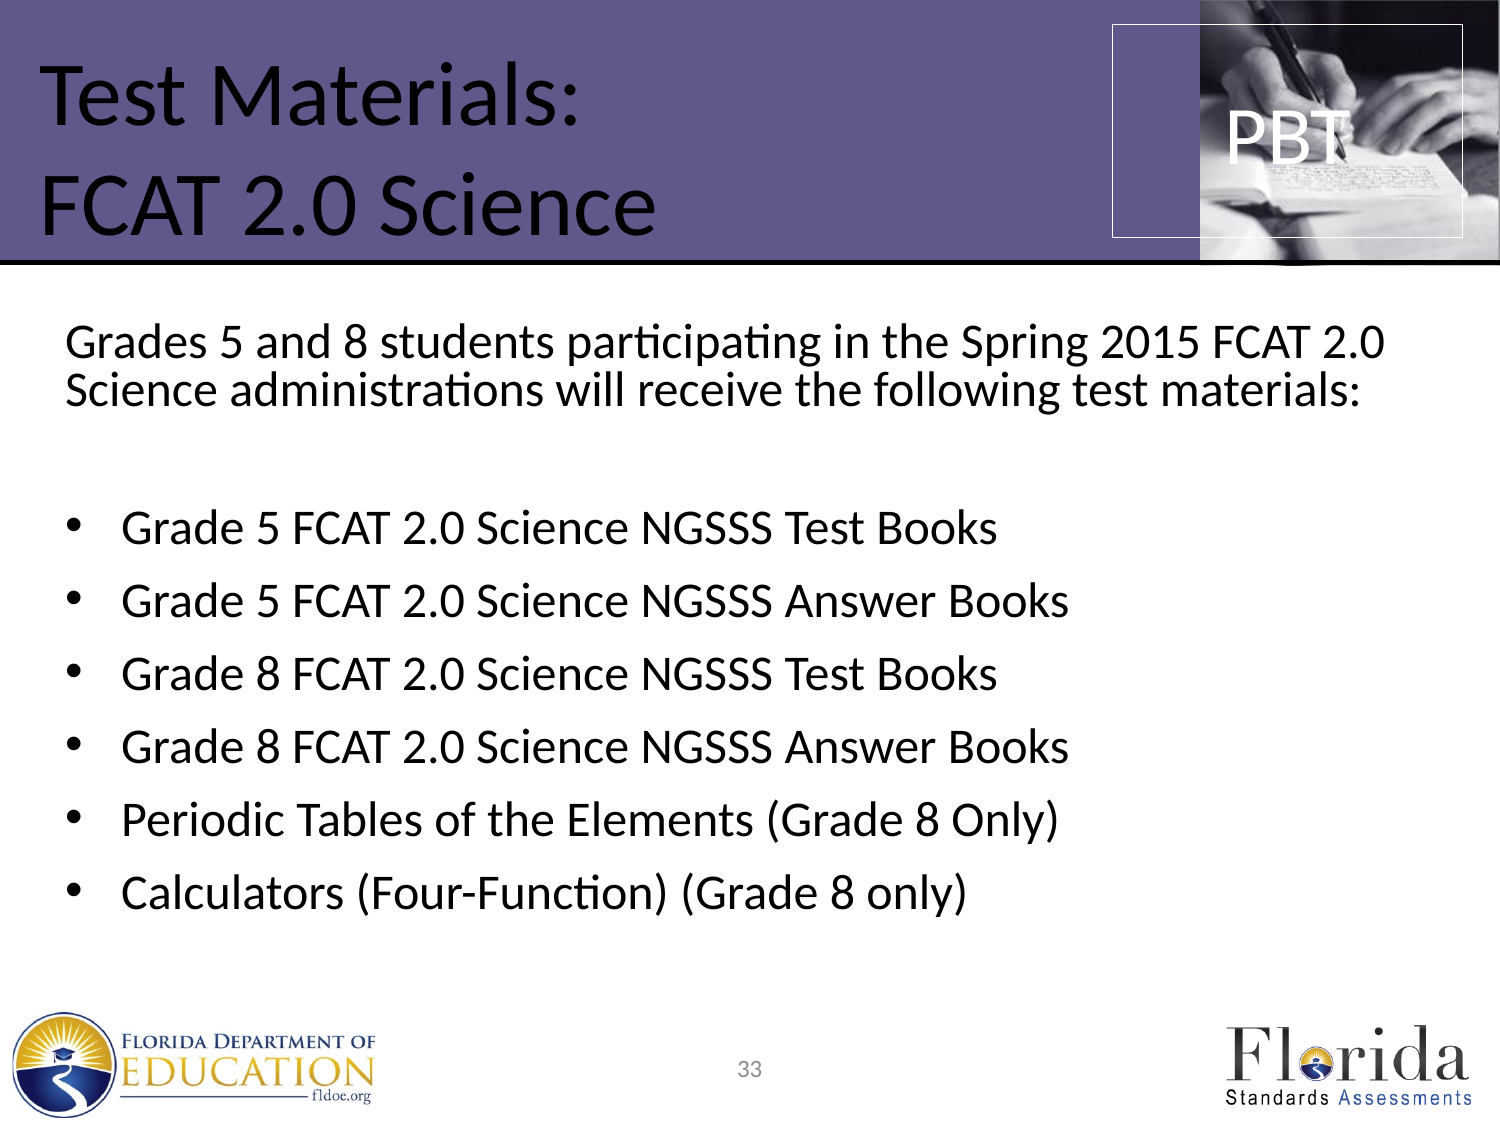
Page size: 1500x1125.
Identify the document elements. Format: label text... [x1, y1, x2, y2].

picture [1226, 1025, 1471, 1105]
title Test Materials: FCAT 2.0 Science [24, 50, 1075, 238]
list Grades 5 and 8 students participating in the Spring 2015 FCAT 2.0 Science administrations will receive the following test materials: Grade 5 FCAT 2.0 Science NGSSS Test Books Grade 5 FCAT 2.0 Science NGSSS Answer Books Grade 8 FCAT 2.0 Science NGSSS Test Books Grade 8 FCAT 2.0 Science NGSSS Answer Books Periodic Tables of the Elements (Grade 8 Only) Calculators (Four-Function) (Grade 8 only) [50, 312, 1463, 1080]
slide_number 33 [512, 1037, 988, 1098]
picture [12, 1012, 375, 1118]
picture [0, 0, 1500, 260]
text_box PBT [1112, 24, 1463, 238]
